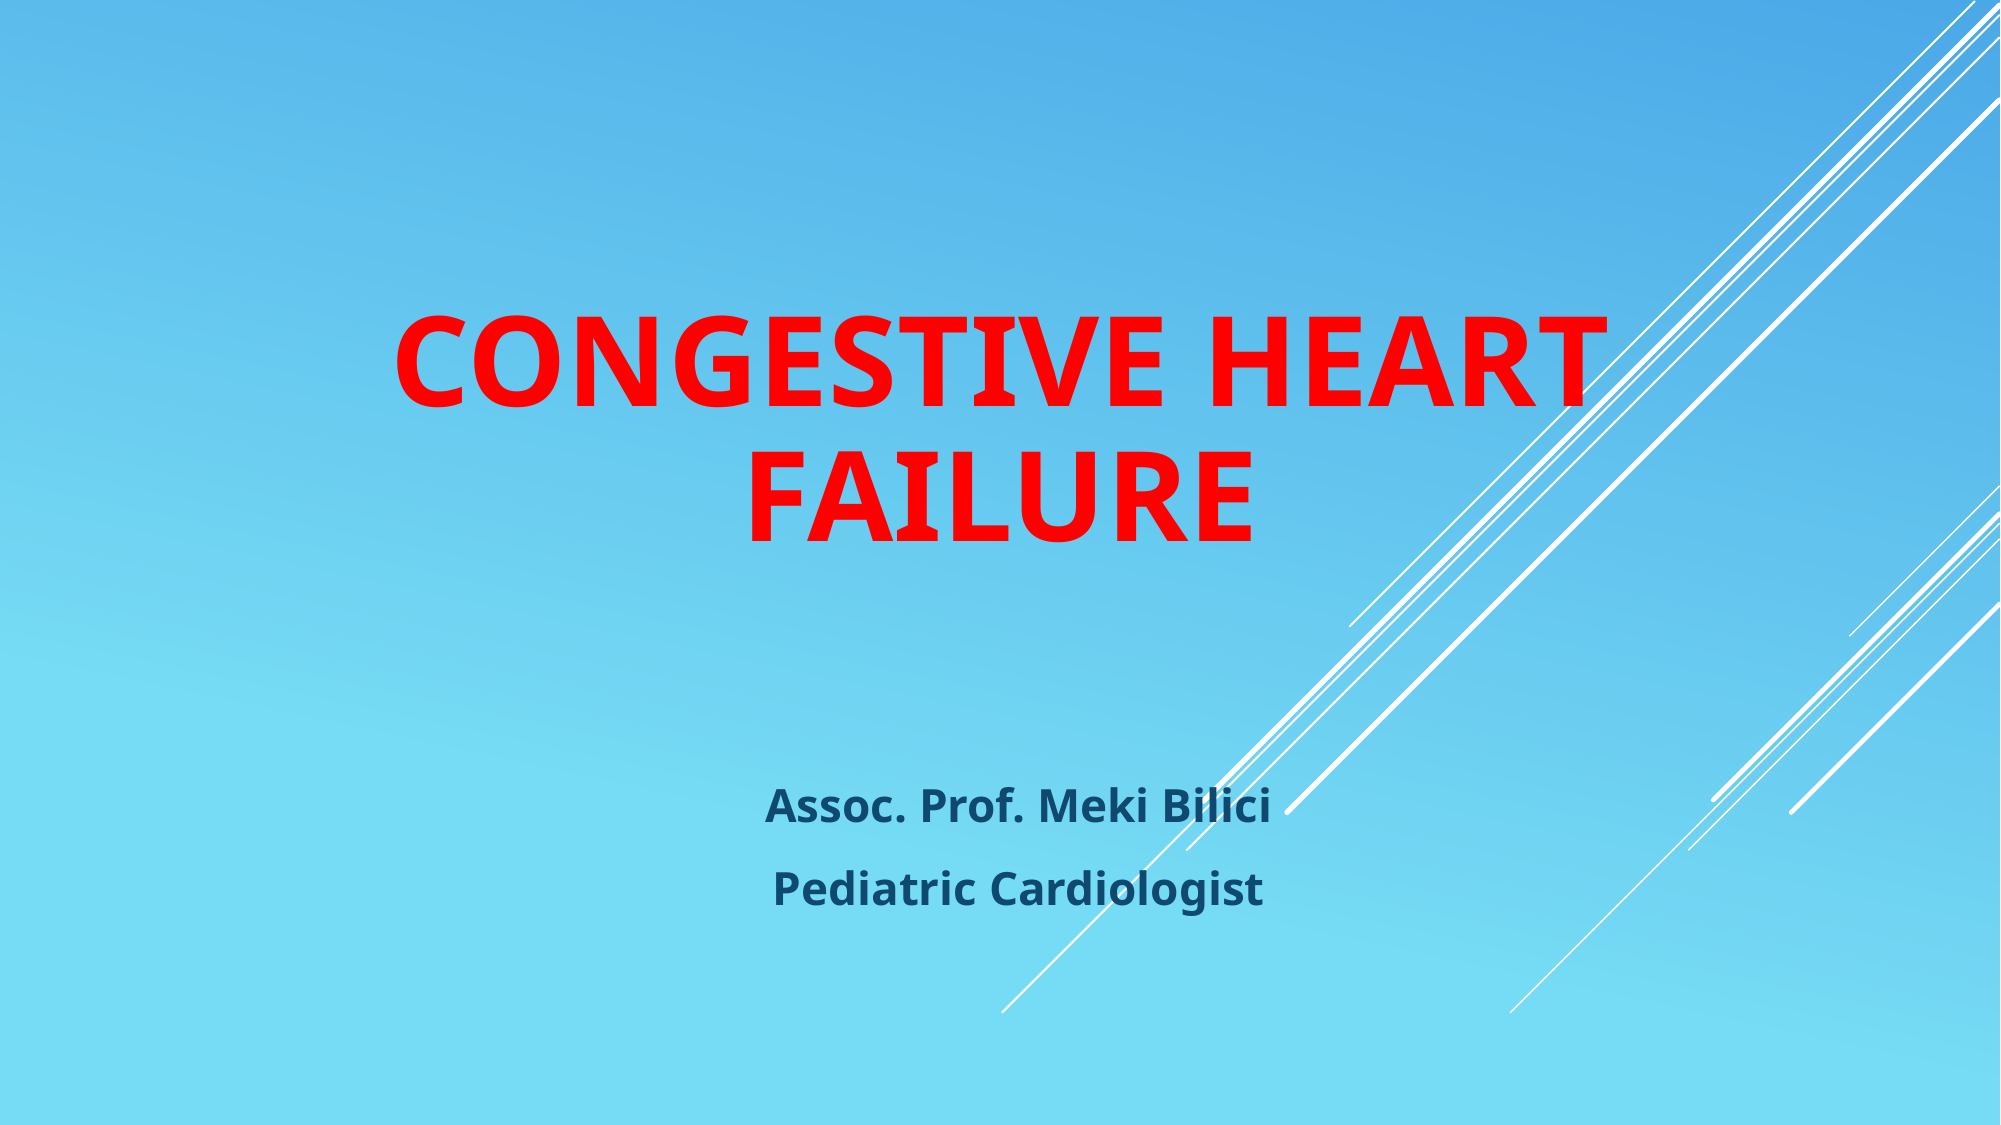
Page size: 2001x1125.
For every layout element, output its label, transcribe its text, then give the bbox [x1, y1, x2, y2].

title CONGESTIVE HEART FAILURE [249, 184, 1750, 576]
subtitle Assoc. Prof. Meki Bilici Pediatric Cardiologist [268, 775, 1769, 1048]
